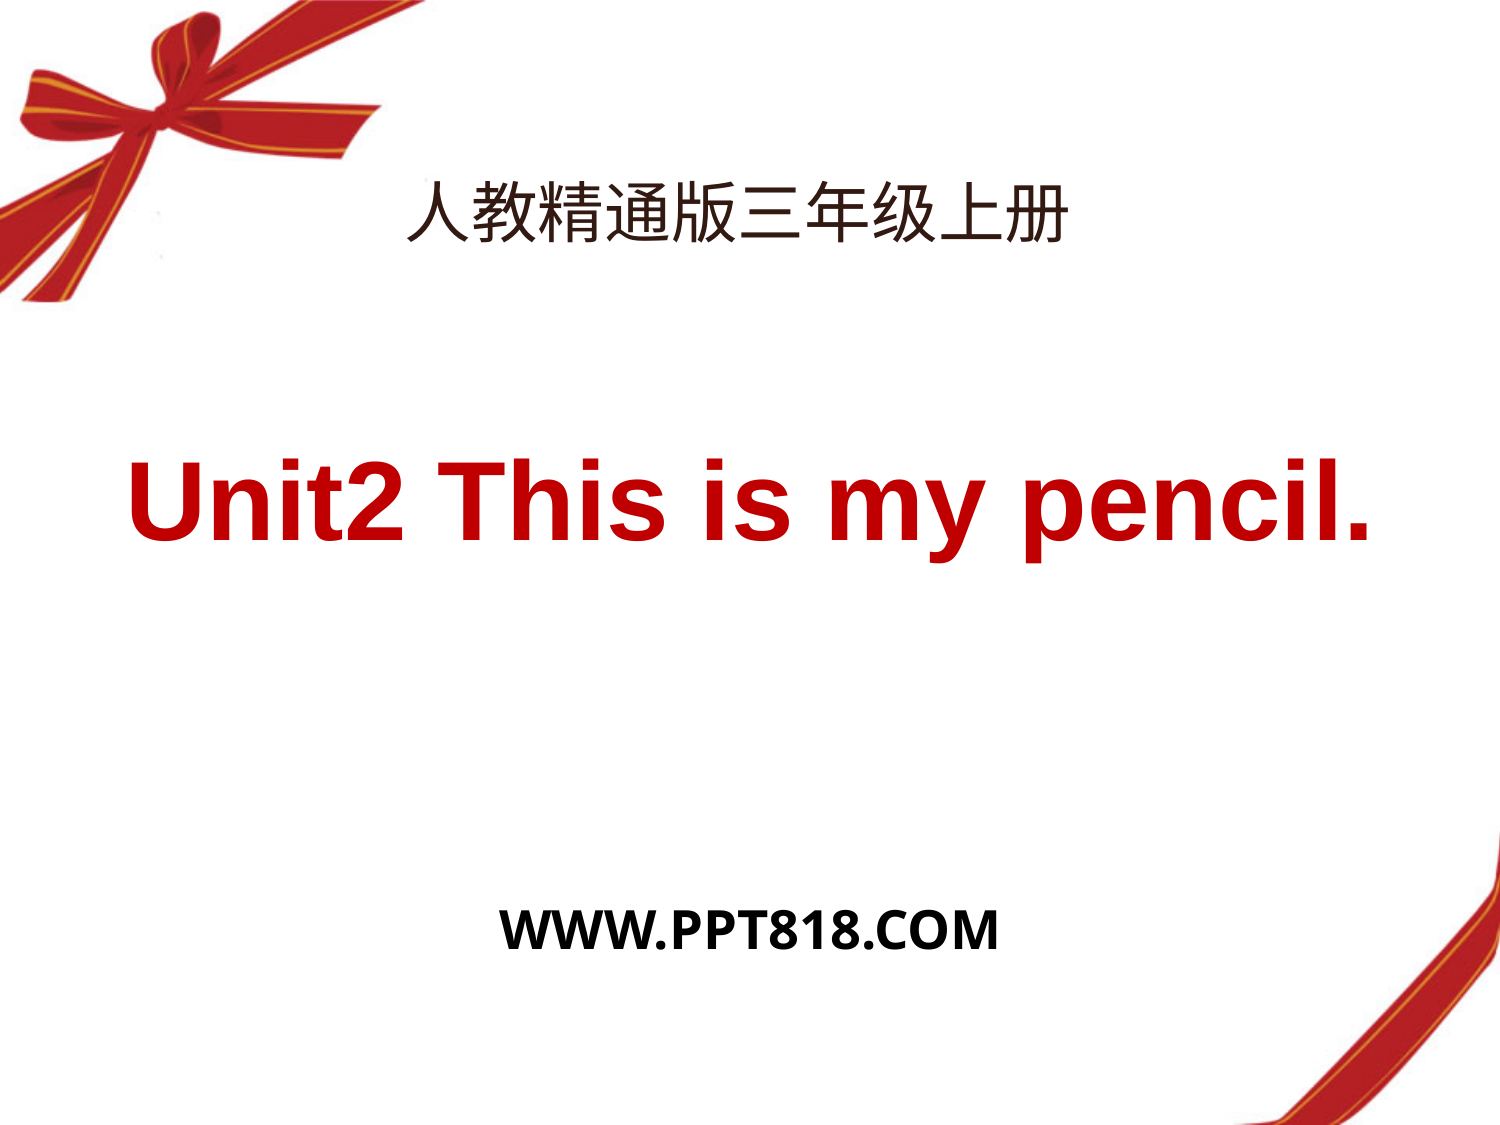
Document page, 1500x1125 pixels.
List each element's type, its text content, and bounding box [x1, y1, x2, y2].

picture [0, 0, 1500, 1125]
text_box 人教精通版三年级上册 [242, 162, 1235, 291]
text_box Unit2 This is my pencil. [64, 420, 1437, 587]
text_box WWW.PPT818.COM [428, 881, 1074, 968]
